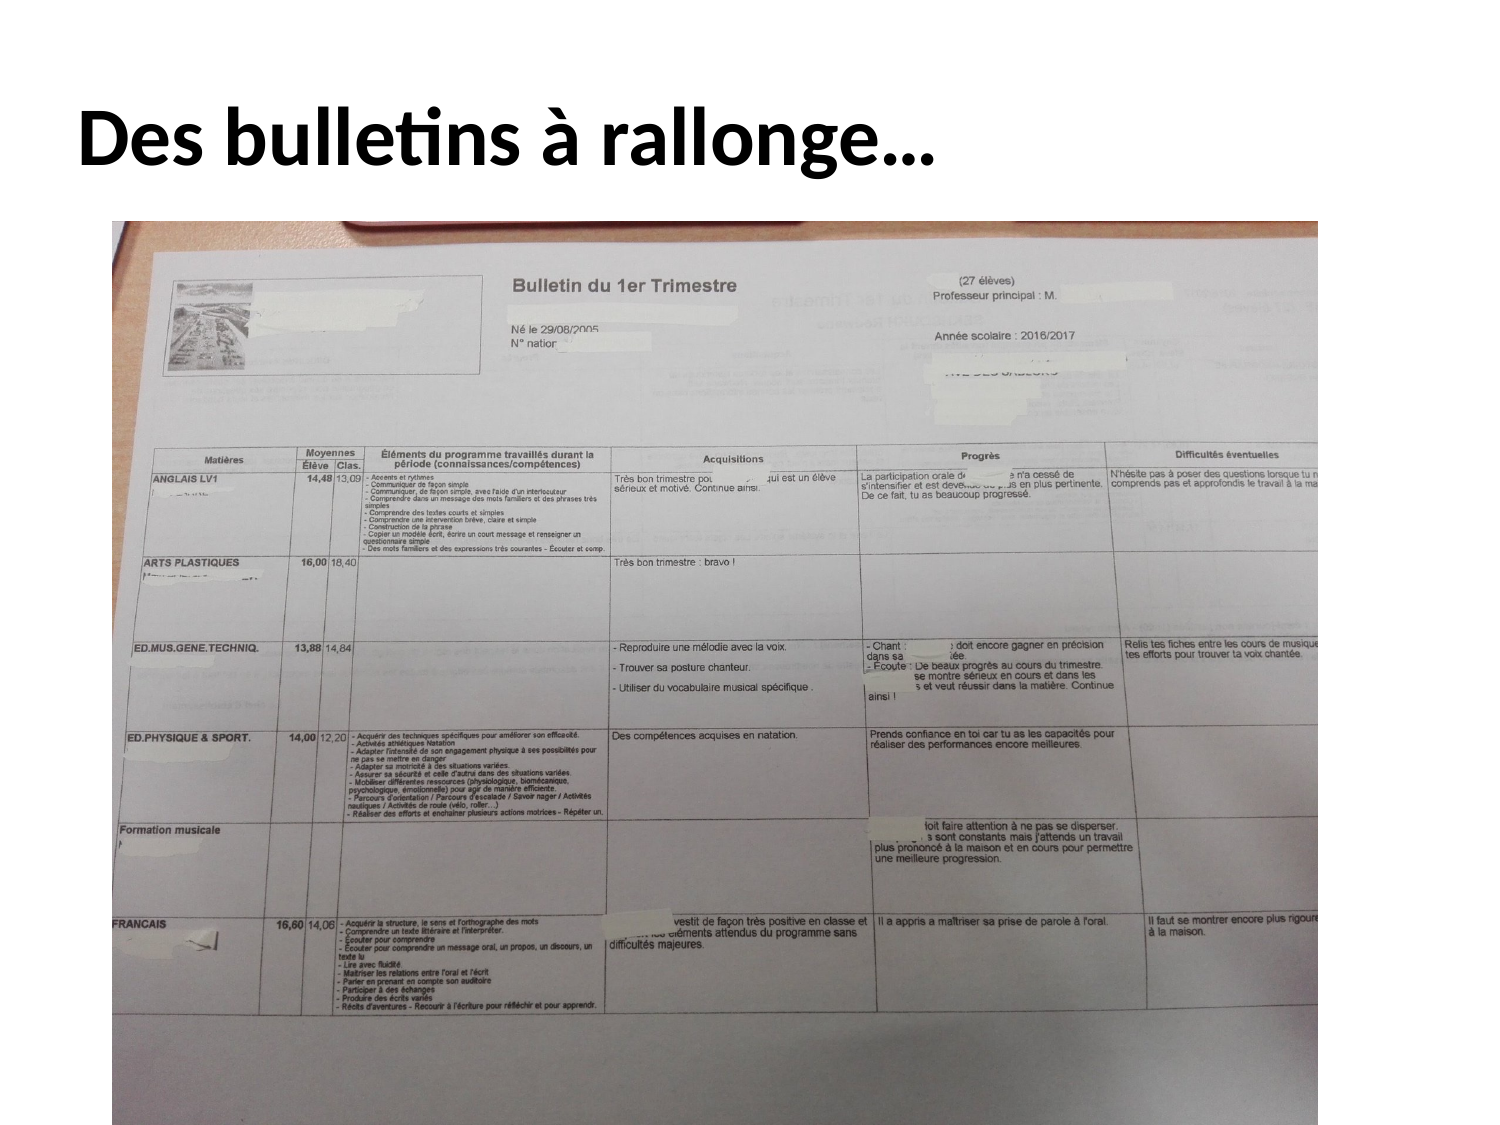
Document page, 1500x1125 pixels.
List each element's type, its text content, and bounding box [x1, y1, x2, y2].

list Des bulletins à rallonge… [62, 75, 1414, 1057]
picture [112, 221, 1318, 1125]
